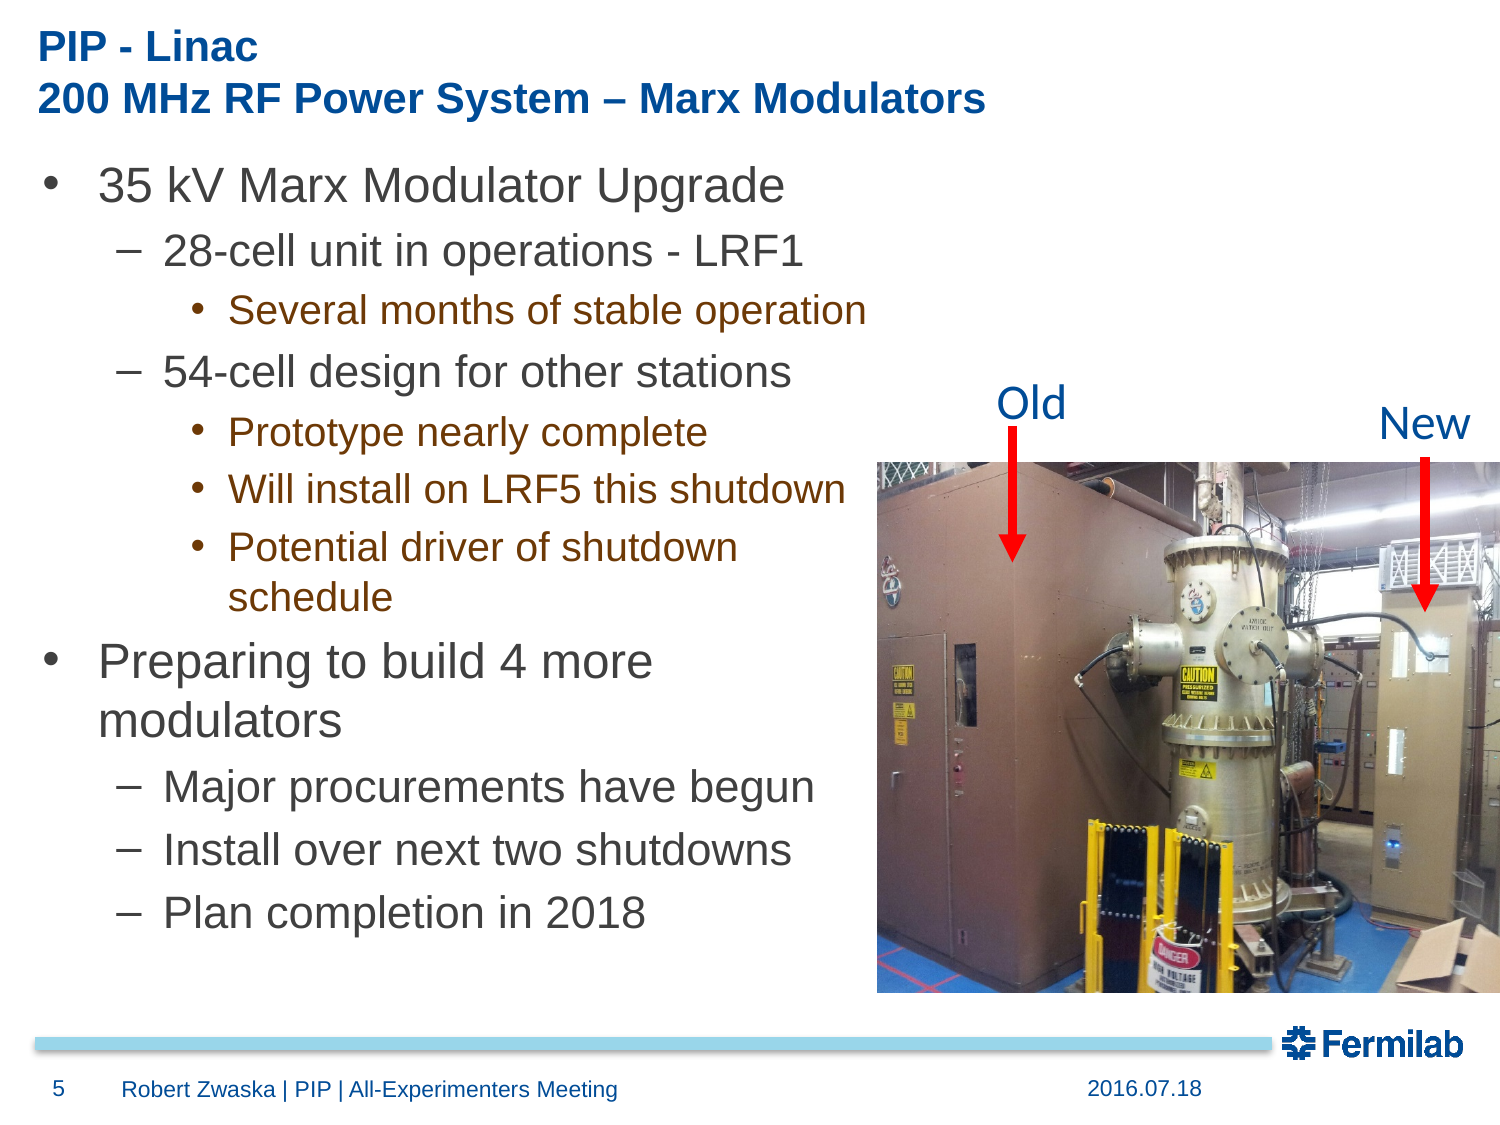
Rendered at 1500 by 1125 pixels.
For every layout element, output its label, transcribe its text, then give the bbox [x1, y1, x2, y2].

list 35 kV Marx Modulator Upgrade 28-cell unit in operations - LRF1 Several months of stable operation 54-cell design for other stations Prototype nearly complete Will install on LRF5 this shutdown Potential driver of shutdown schedule Preparing to build 4 more modulators Major procurements have begun Install over next two shutdowns Plan completion in 2018 [42, 152, 873, 996]
text_box [116, 874, 147, 936]
text_box New [1363, 382, 1487, 457]
text_box Old [981, 362, 1083, 438]
title PIP - Linac 200 MHz RF Power System – Marx Modulators [37, 17, 1463, 123]
picture [1282, 1026, 1463, 1060]
picture [877, 462, 1500, 993]
